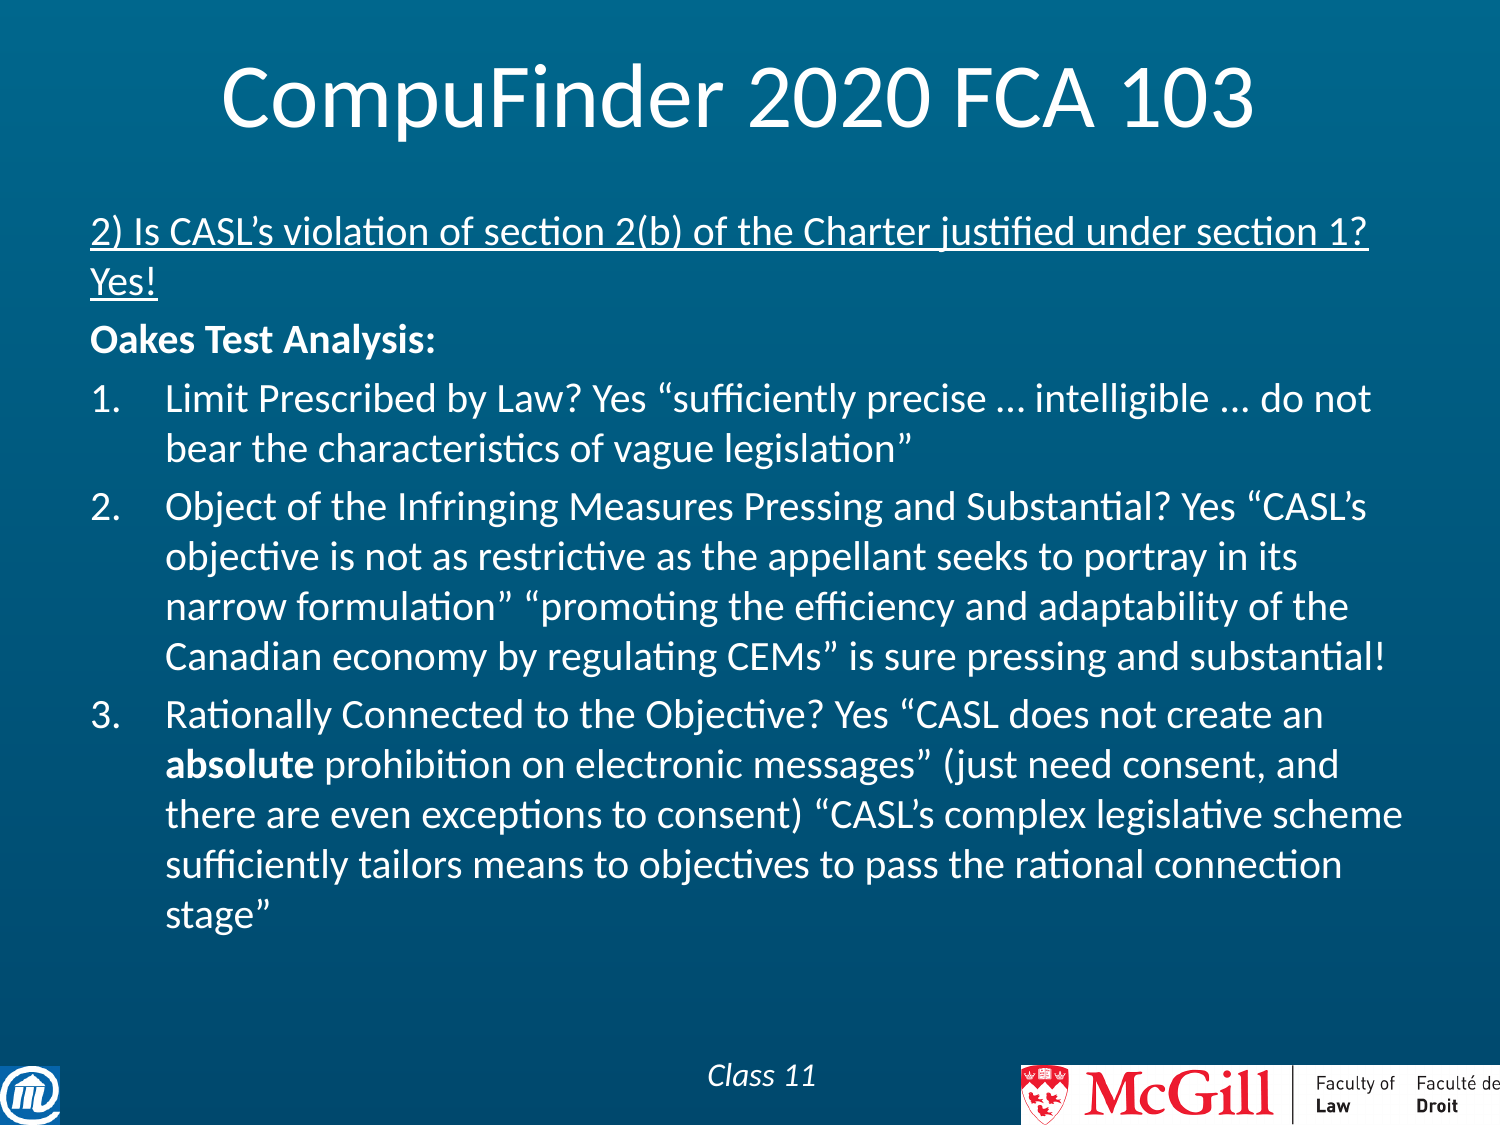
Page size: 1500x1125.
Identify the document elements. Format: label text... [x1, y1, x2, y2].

picture [1022, 1066, 1500, 1125]
footer Class 11 [490, 1042, 1034, 1103]
list 2) Is CASL’s violation of section 2(b) of the Charter justified under section 1? Yes! Oakes Test Analysis: Limit Prescribed by Law? Yes “sufficiently precise … intelligible ... do not bear the characteristics of vague legislation” Object of the Infringing Measures Pressing and Substantial? Yes “CASL’s objective is not as restrictive as the appellant seeks to portray in its narrow formulation” “promoting the efficiency and adaptability of the Canadian economy by regulating CEMs” is sure pressing and substantial! Rationally Connected to the Objective? Yes “CASL does not create an absolute prohibition on electronic messages” (just need consent, and there are even exceptions to consent) “CASL’s complex legislative scheme sufficiently tailors means to objectives to pass the rational connection stage” [75, 196, 1425, 1005]
title CompuFinder 2020 FCA 103 [75, 45, 1425, 138]
picture [0, 1067, 59, 1125]
